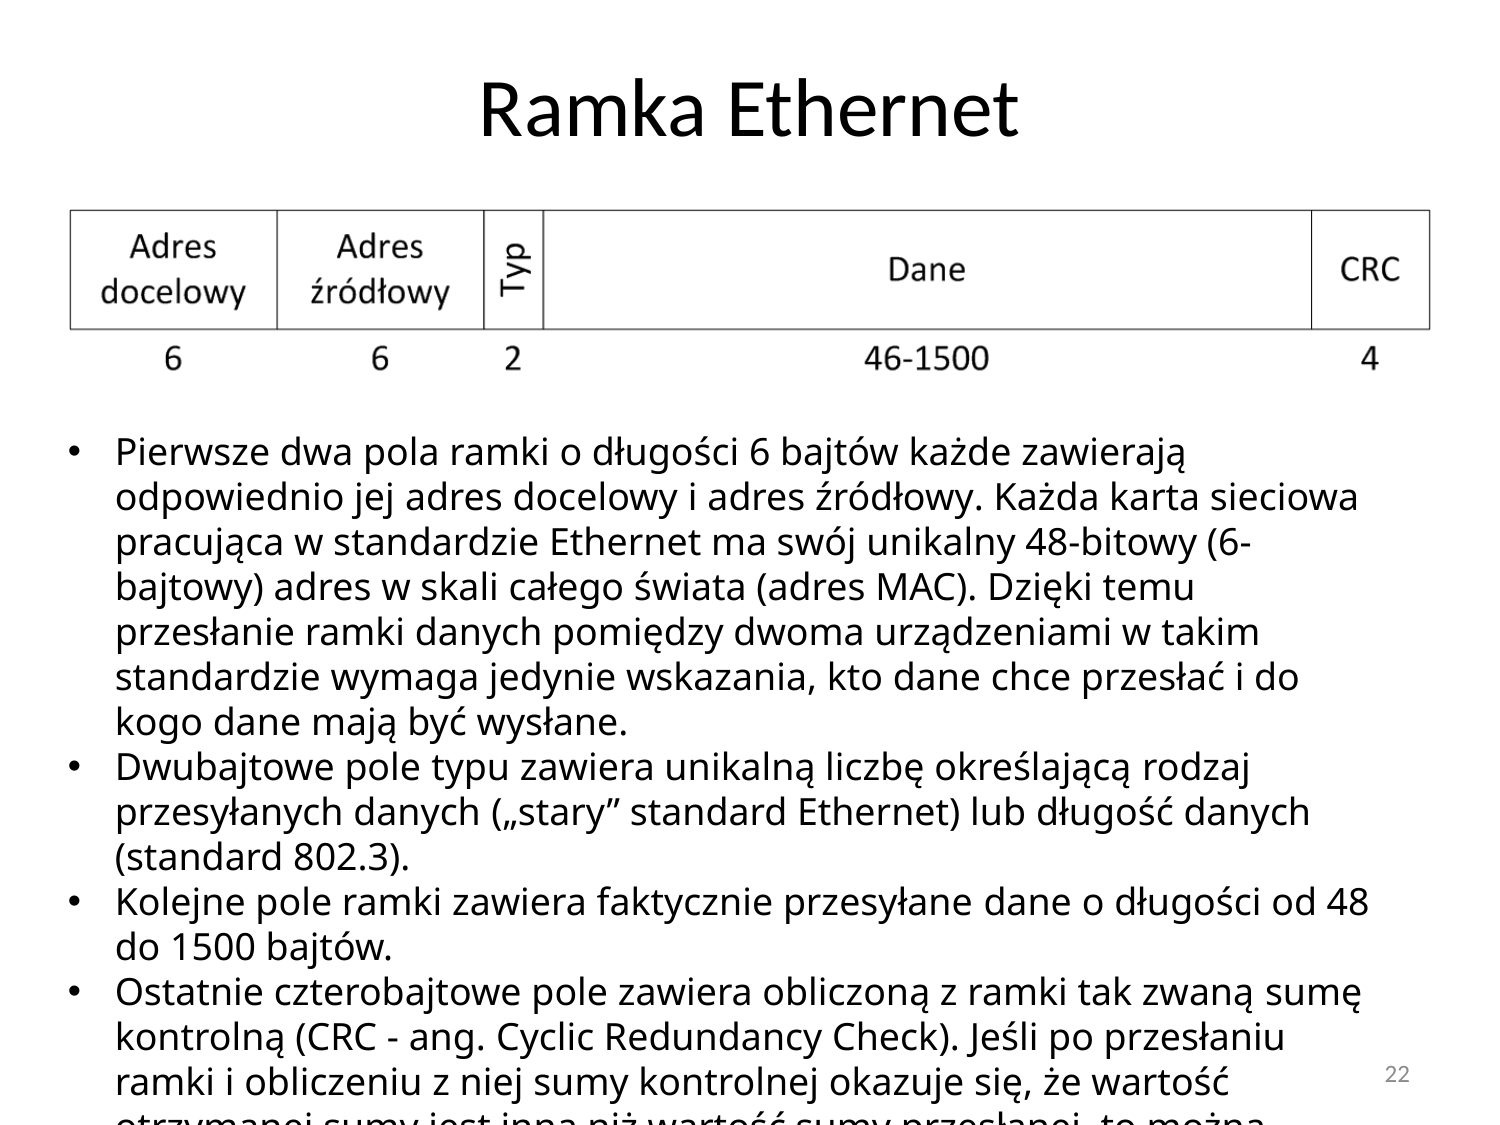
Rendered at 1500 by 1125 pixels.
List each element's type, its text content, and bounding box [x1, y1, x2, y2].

picture [69, 209, 1431, 382]
title Ramka Ethernet [75, 45, 1425, 161]
slide_number 22 [1390, 1042, 1425, 1103]
text_box Pierwsze dwa pola ramki o długości 6 bajtów każde zawierają odpowiednio jej adres docelowy i adres źródłowy. Każda karta sieciowa pracująca w standardzie Ethernet ma swój unikalny 48-bitowy (6-bajtowy) adres w skali całego świata (adres MAC). Dzięki temu przesłanie ramki danych pomiędzy dwoma urządzeniami w takim standardzie wymaga jedynie wskazania, kto dane chce przesłać i do kogo dane mają być wysłane. Dwubajtowe pole typu zawiera unikalną liczbę określającą rodzaj przesyłanych danych („stary” standard Ethernet) lub długość danych (standard 802.3). Kolejne pole ramki zawiera faktycznie przesyłane dane o długości od 48 do 1500 bajtów. Ostatnie czterobajtowe pole zawiera obliczoną z ramki tak zwaną sumę kontrolną (CRC - ang. Cyclic Redundancy Check). Jeśli po przesłaniu ramki i obliczeniu z niej sumy kontrolnej okazuje się, że wartość otrzymanej sumy jest inna niż wartość sumy przesłanej, to można stwierdzić, że dane uległy przekłamaniu. [53, 420, 1390, 1125]
